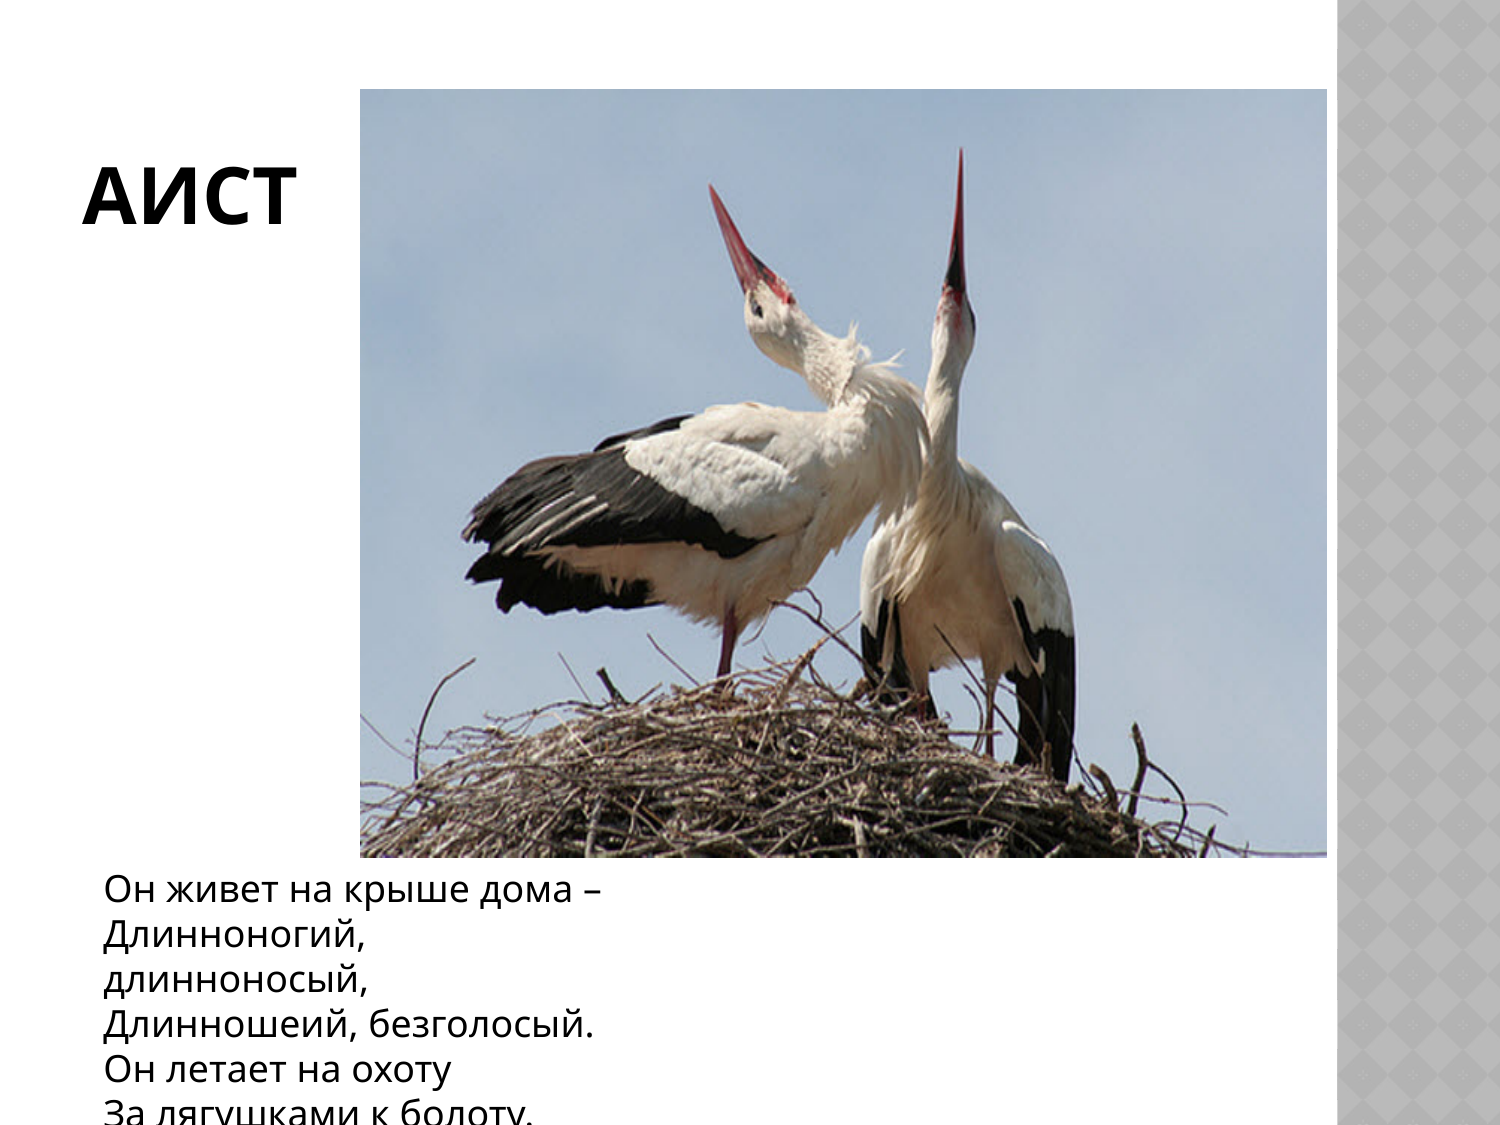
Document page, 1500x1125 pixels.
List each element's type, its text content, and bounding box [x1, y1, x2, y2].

title аист [75, 52, 1263, 240]
picture [359, 89, 1327, 858]
text_box Он живет на крыше дома – Длинноногий, длинноносый, Длинношеий, безголосый. Он летает на охоту За лягушками к болоту. [88, 857, 656, 1125]
